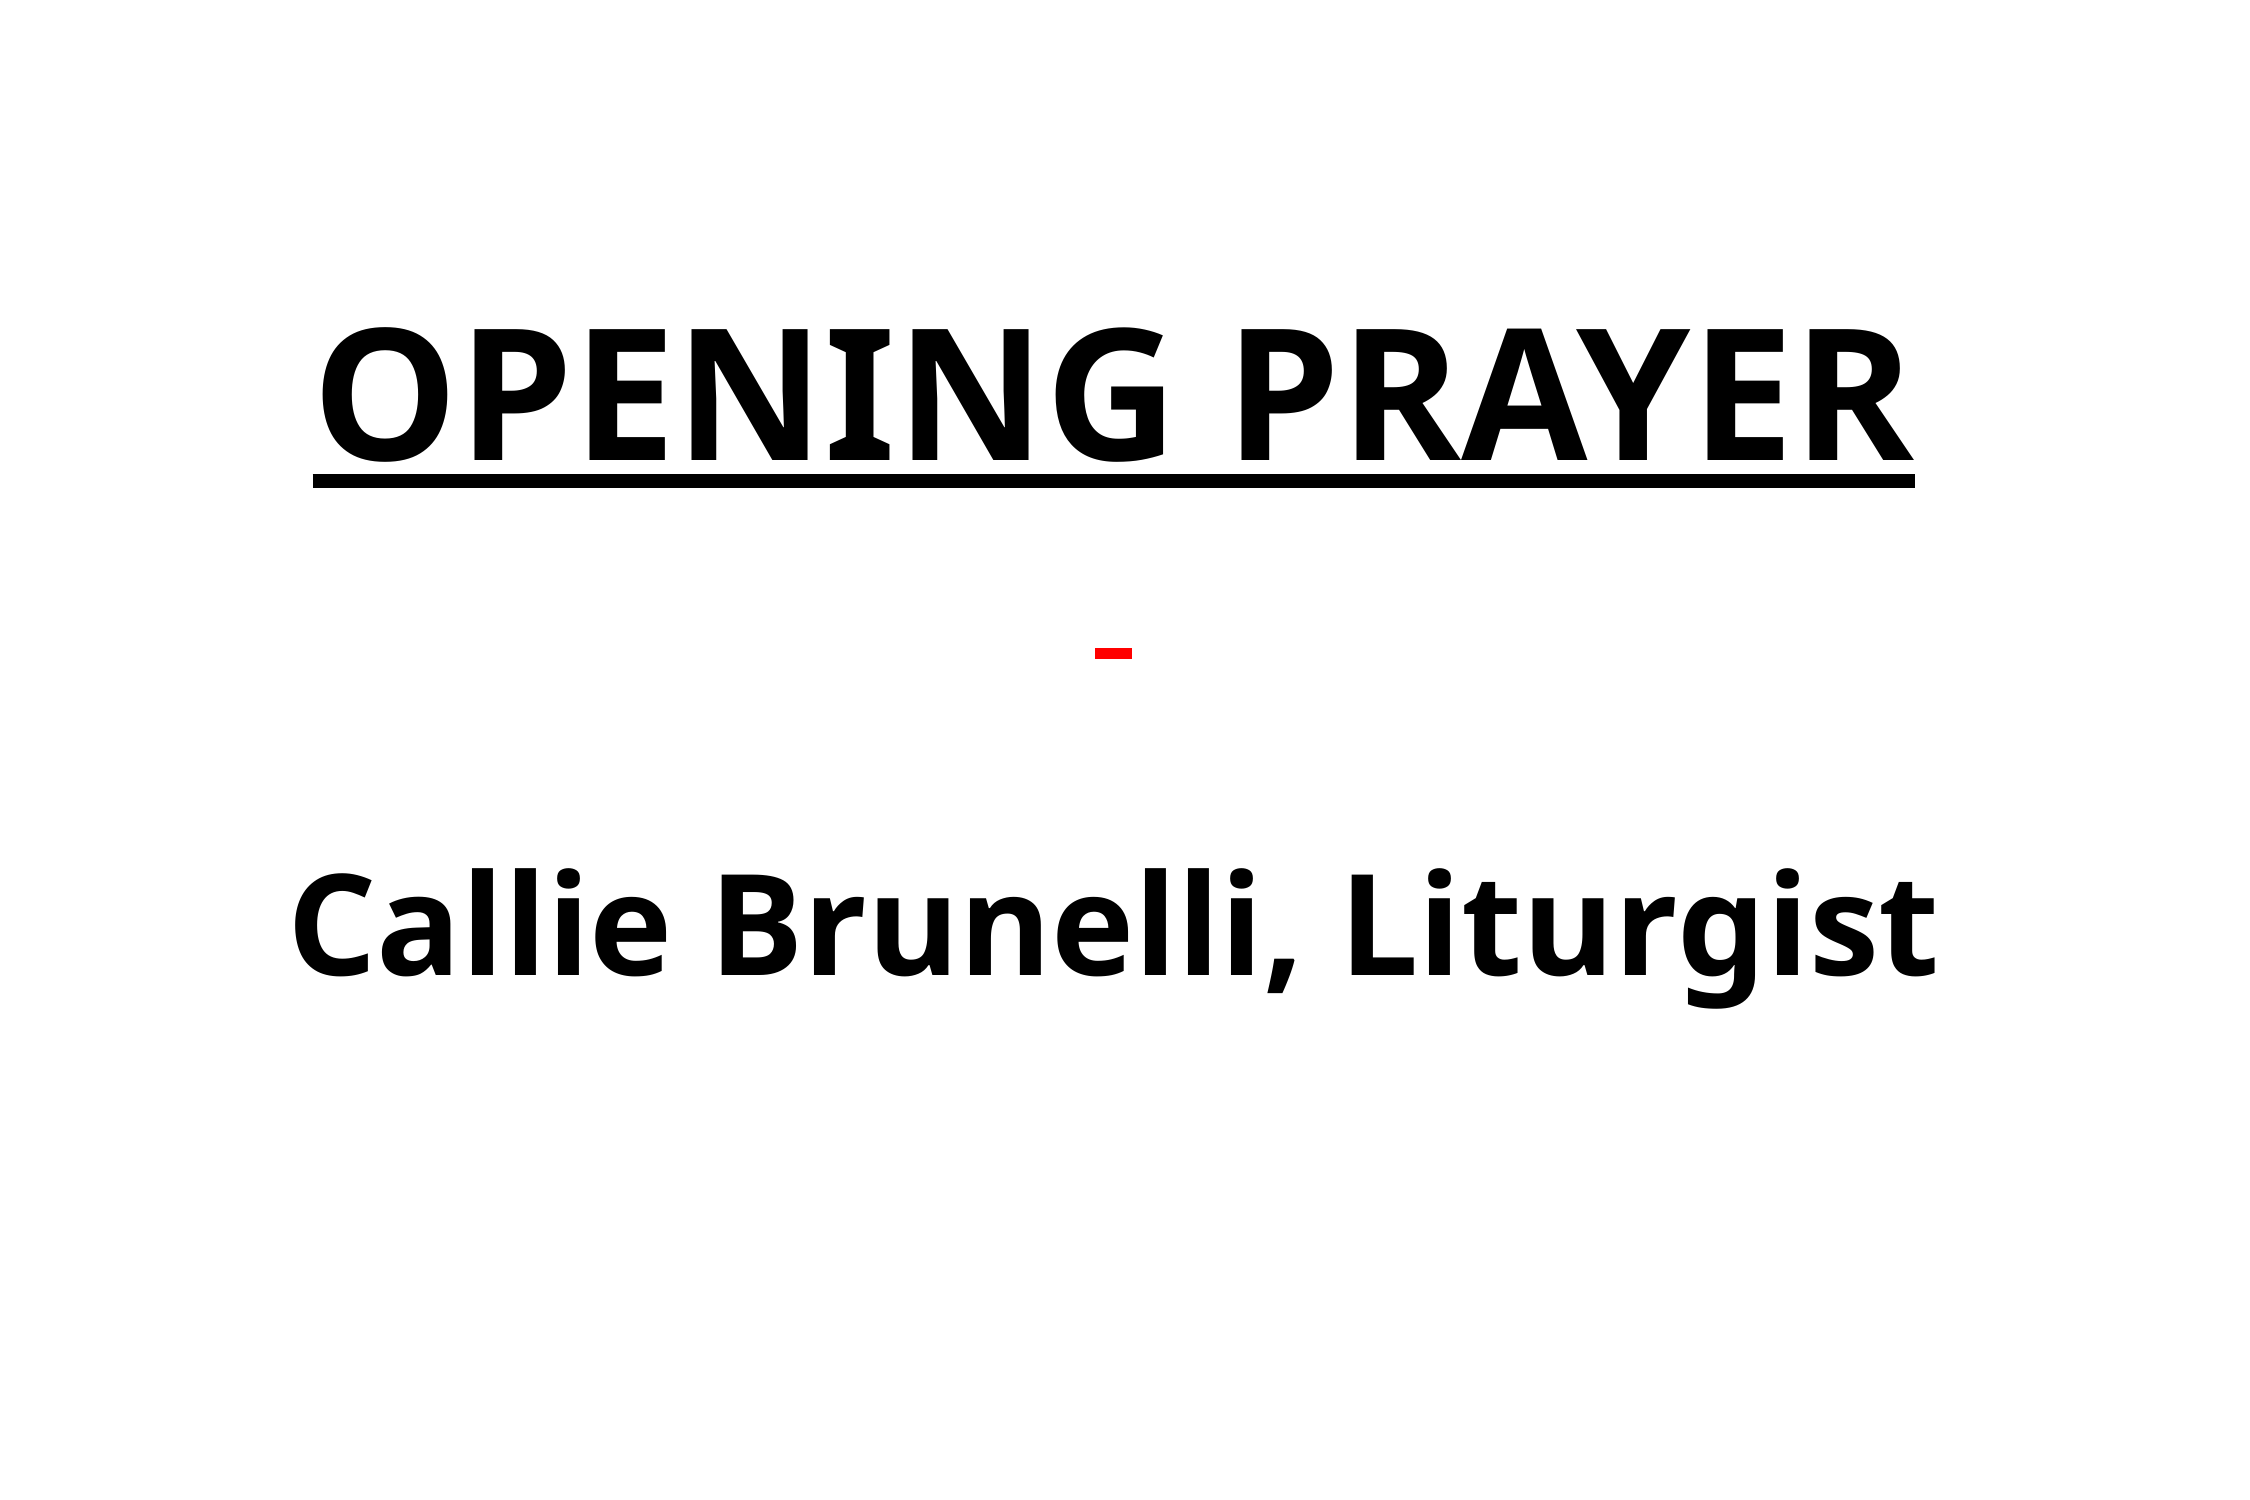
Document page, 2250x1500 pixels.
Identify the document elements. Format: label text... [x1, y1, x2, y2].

title OPENING PRAYER Callie Brunelli, Liturgist [46, 116, 2181, 1333]
